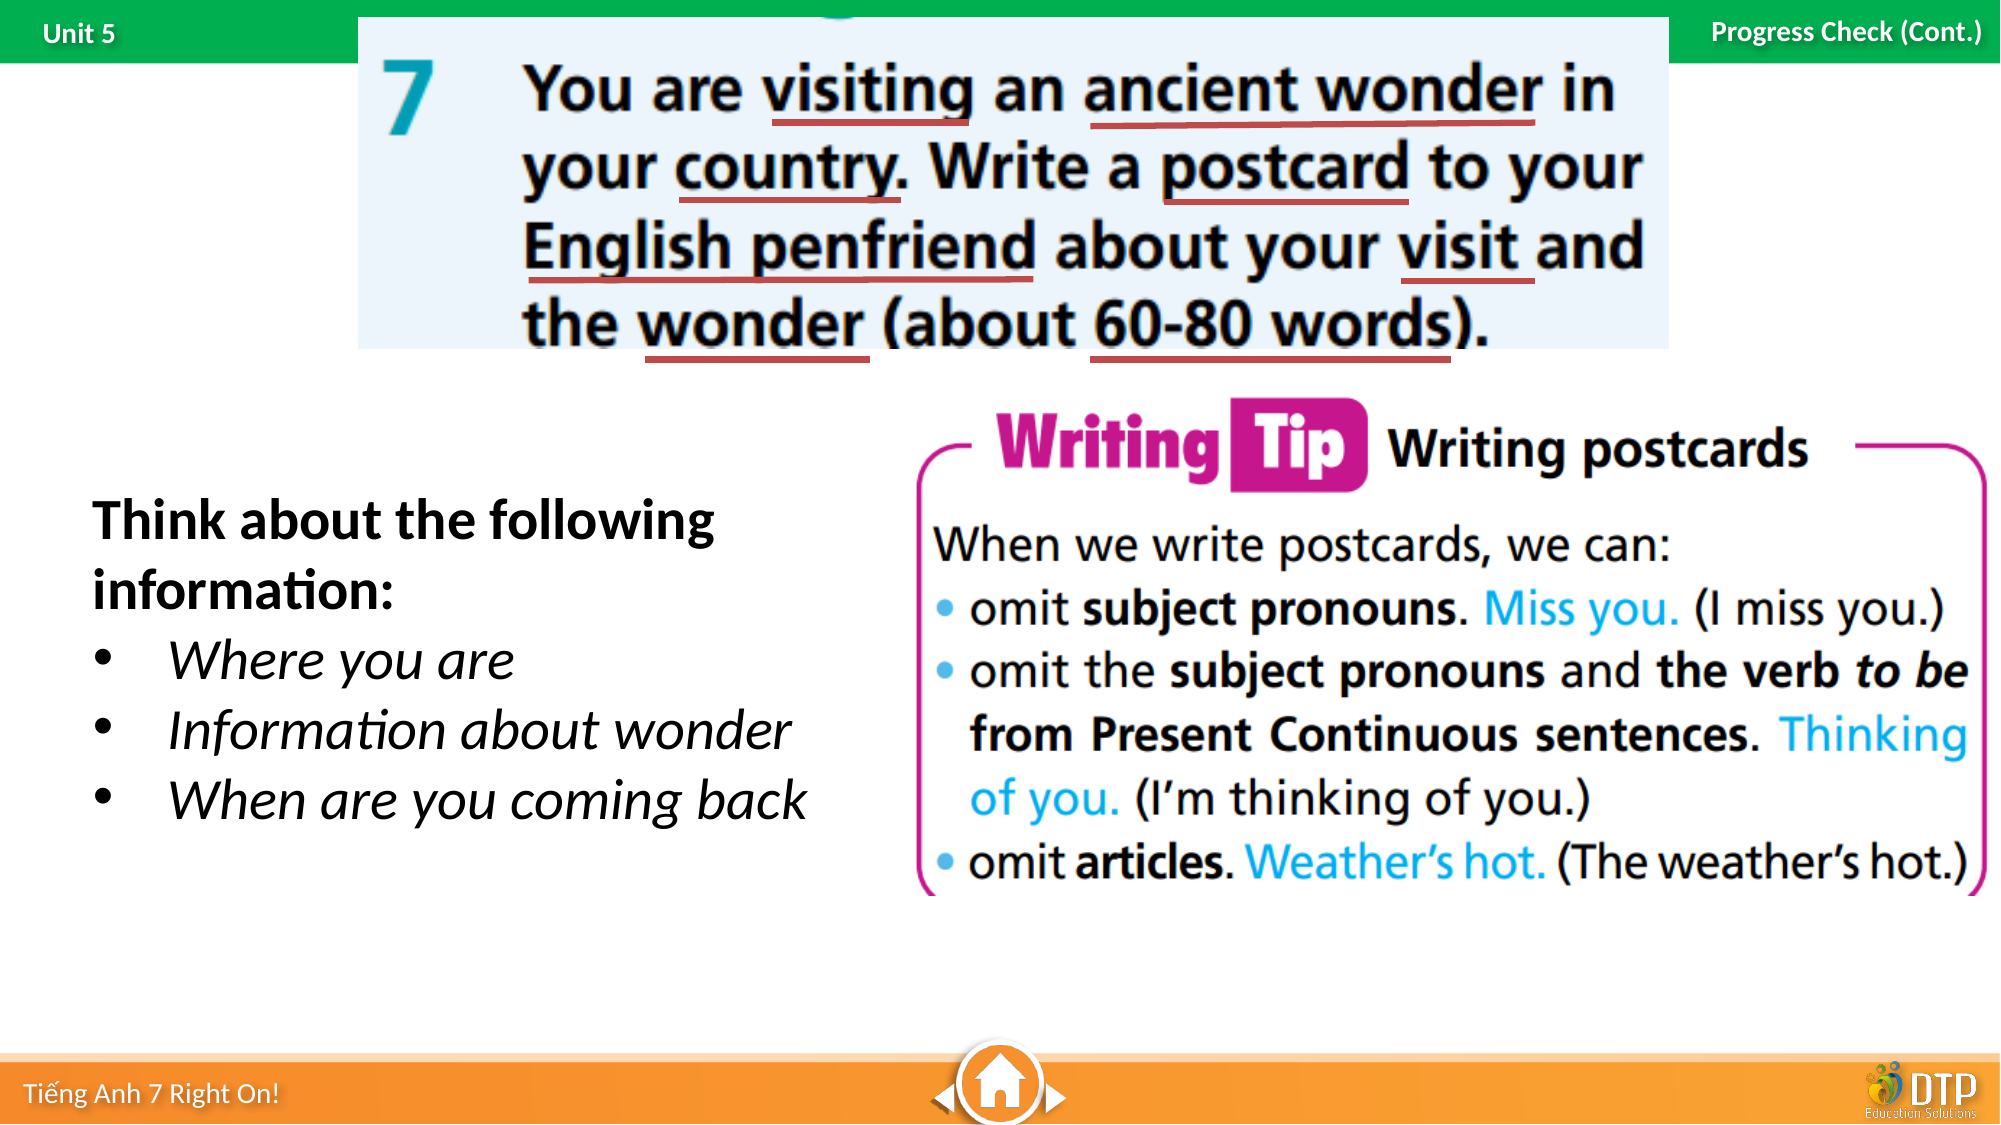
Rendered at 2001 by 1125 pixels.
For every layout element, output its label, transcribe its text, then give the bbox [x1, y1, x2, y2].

picture [0, 17, 2000, 1125]
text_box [1090, 122, 1536, 127]
text_box Think about the following information: Where you are Information about wonder When are you coming back [78, 473, 955, 909]
